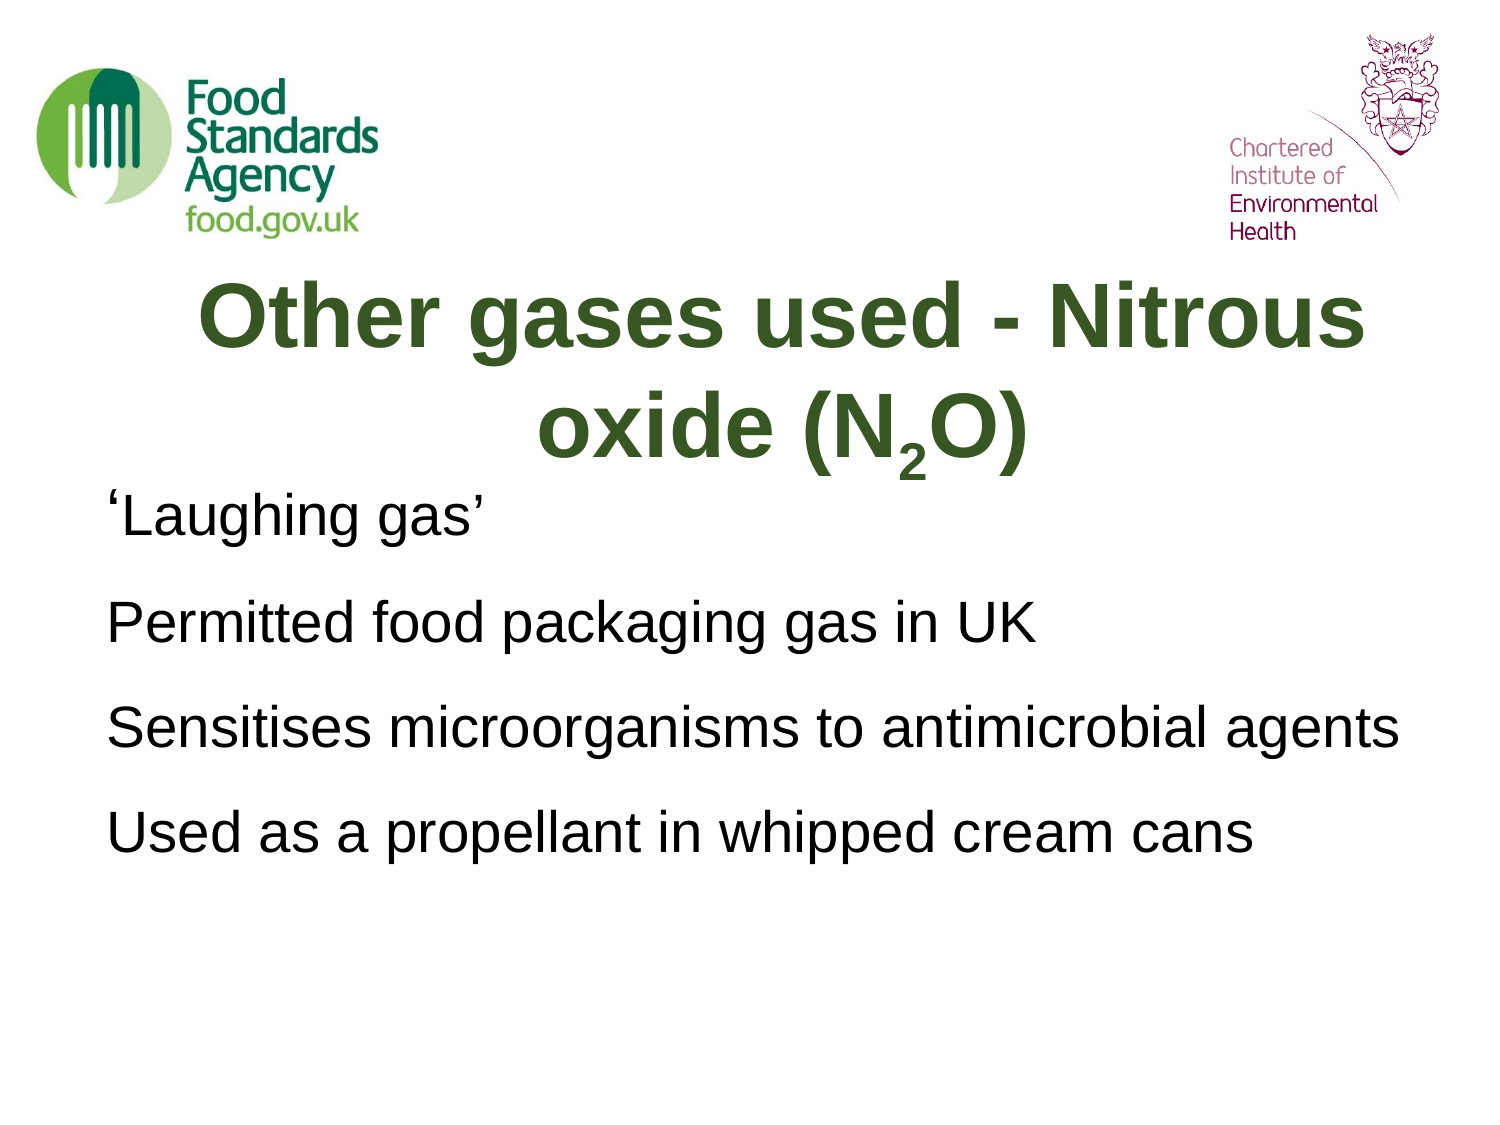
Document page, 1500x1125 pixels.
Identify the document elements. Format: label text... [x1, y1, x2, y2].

picture [32, 66, 382, 241]
picture [1230, 33, 1439, 240]
text_box Other gases used - Nitrous oxide (N2O) [95, 248, 1471, 444]
text_box ‘Laughing gas’ Permitted food packaging gas in UK Sensitises microorganisms to antimicrobial agents Used as a propellant in whipped cream cans [91, 421, 1462, 1125]
